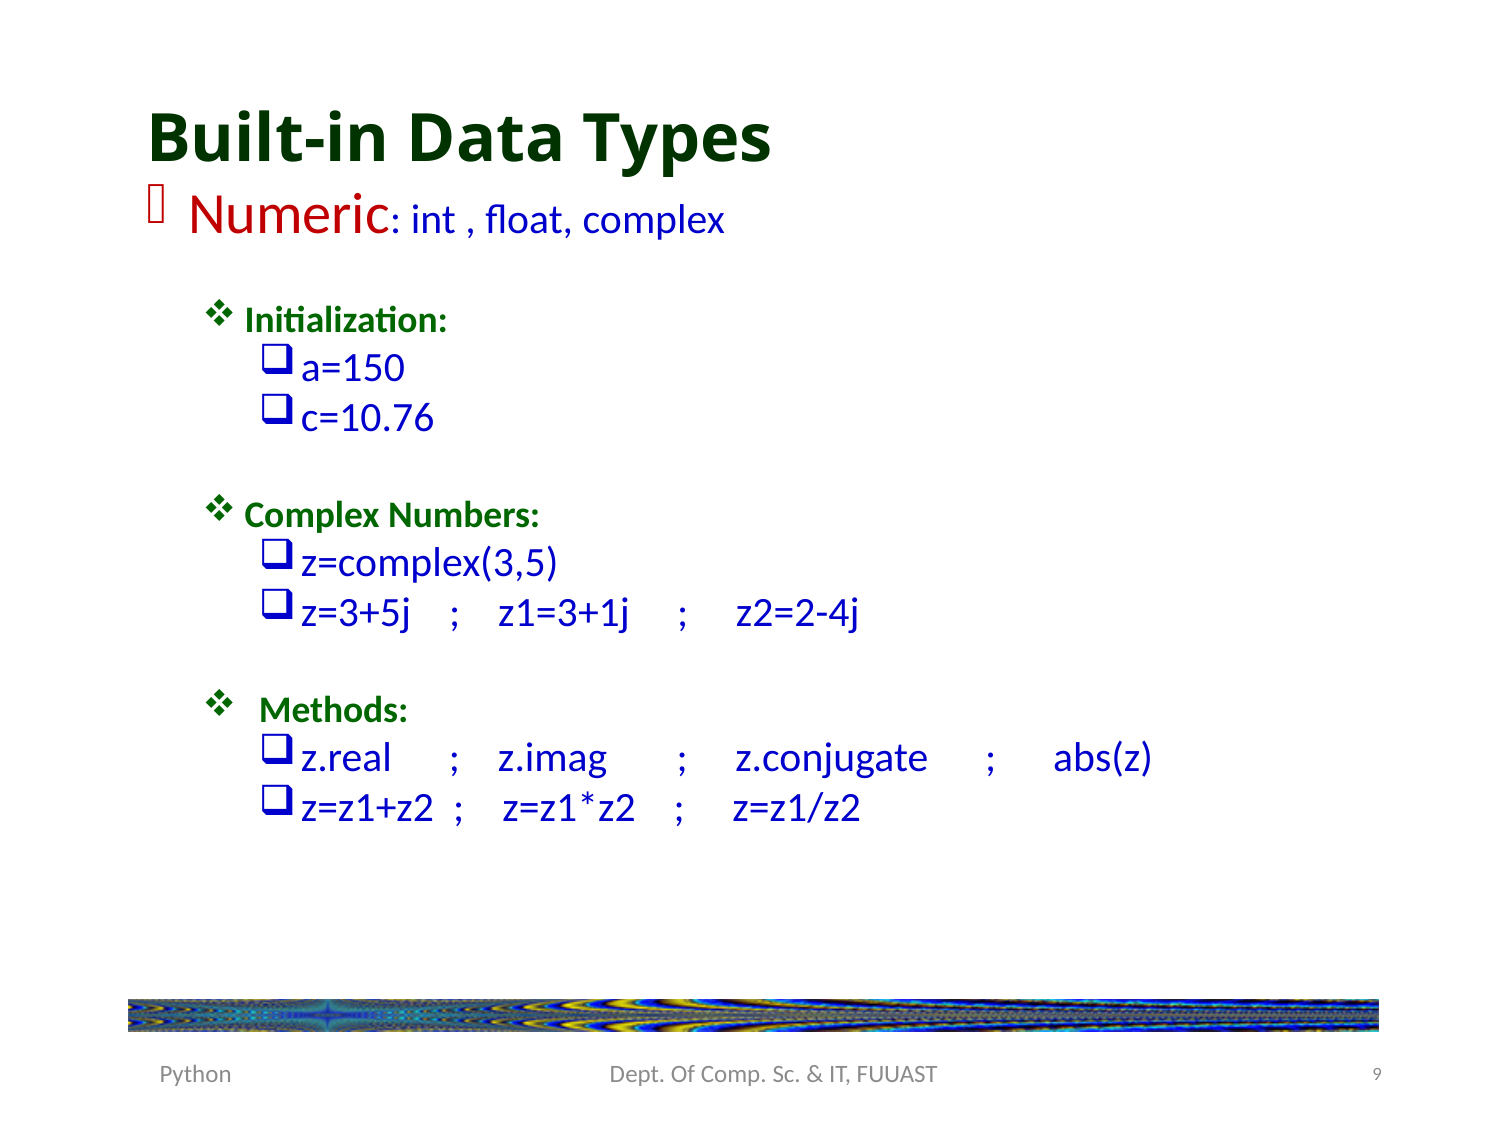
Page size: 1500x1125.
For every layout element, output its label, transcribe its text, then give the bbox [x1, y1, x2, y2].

text_box Built-in Data Types Numeric: int , float, complex Initialization: a=150 c=10.76 Complex Numbers: z=complex(3,5) z=3+5j ; z1=3+1j ; z2=2-4j Methods: z.real ; z.imag ; z.conjugate ; abs(z) z=z1+z2 ; z=z1*z2 ; z=z1/z2 [131, 87, 1292, 838]
text_box Python Dept. Of Comp. Sc. & IT, FUUAST [137, 1042, 963, 1103]
slide_number 9 [1059, 1042, 1397, 1103]
picture [128, 999, 1379, 1032]
